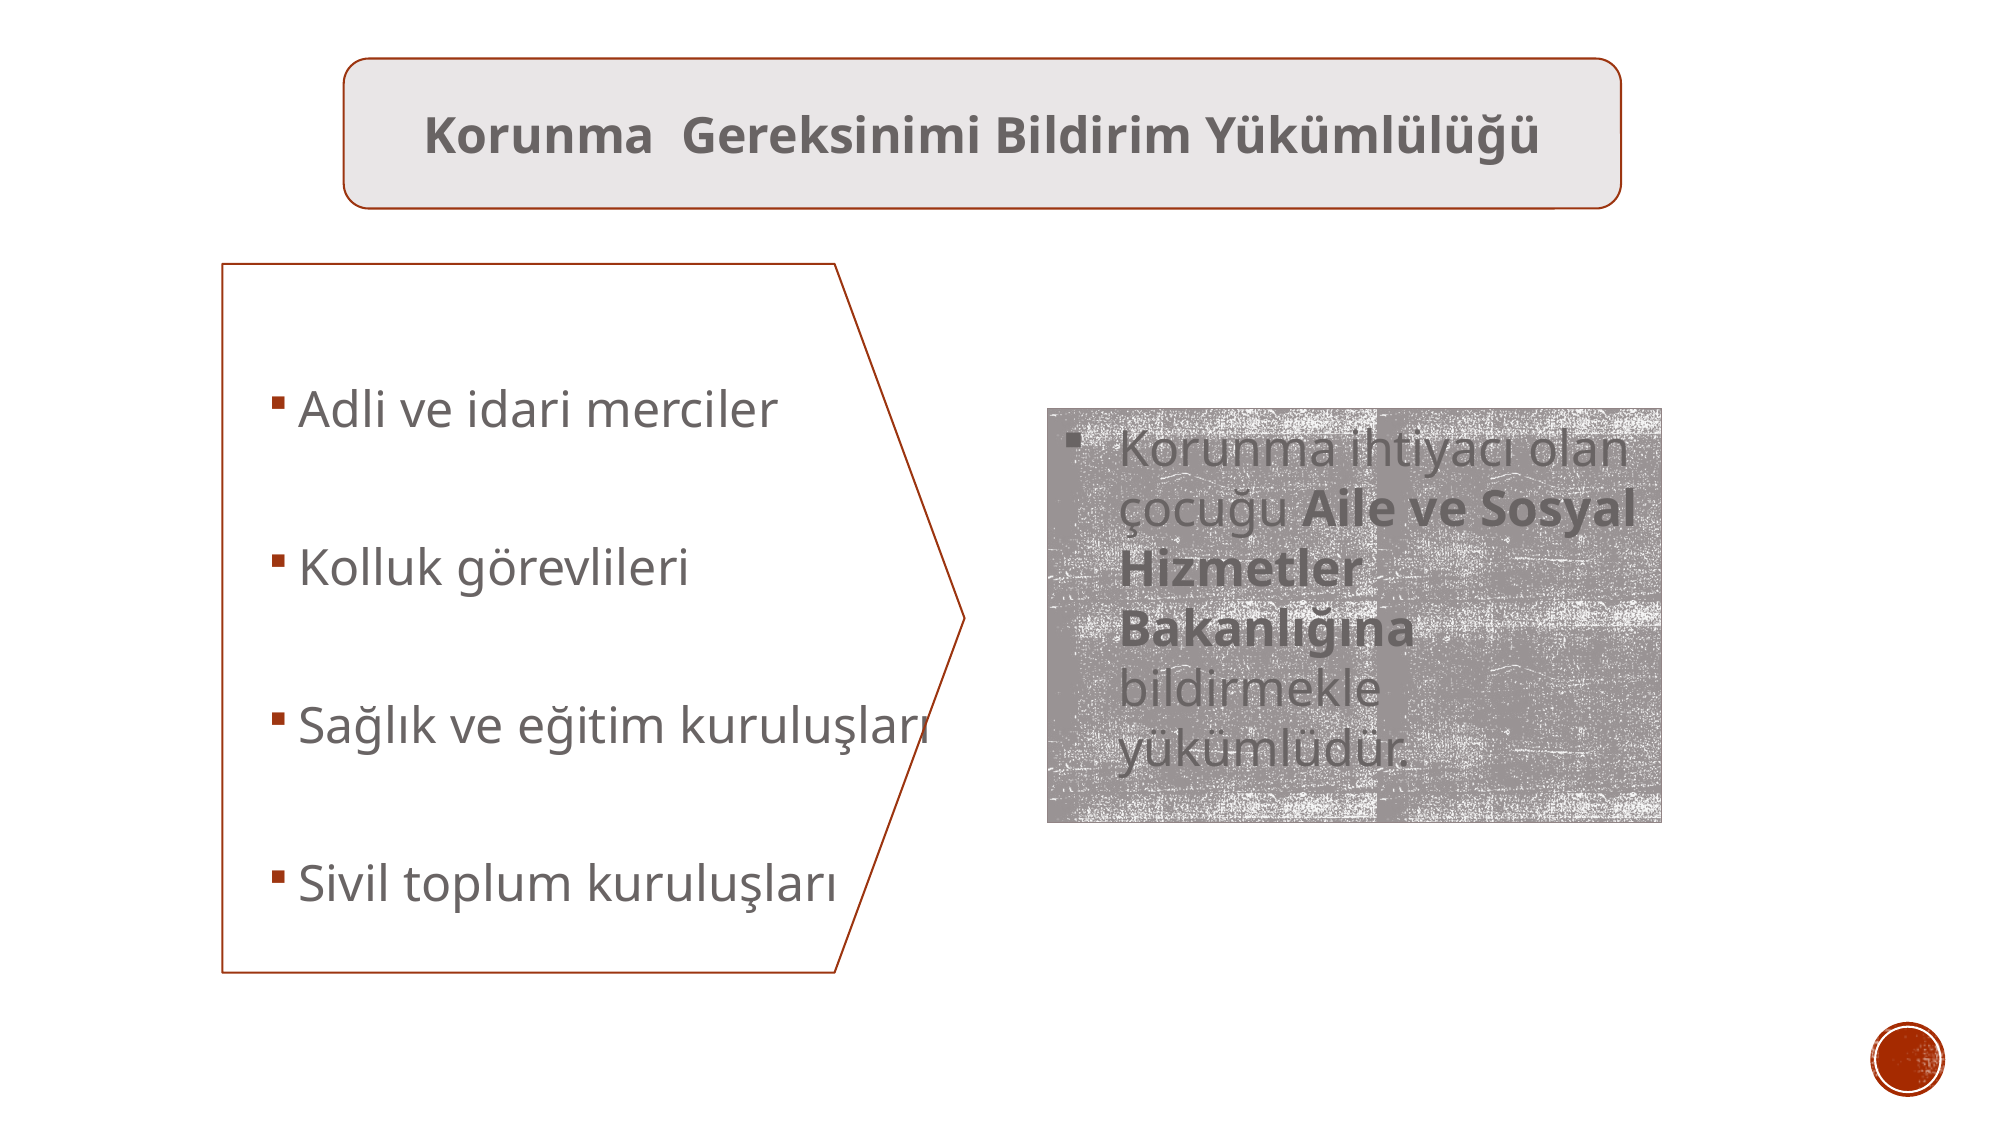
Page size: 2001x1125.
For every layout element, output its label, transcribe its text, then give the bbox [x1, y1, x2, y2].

list Adli ve idari merciler Kolluk görevlileri Sağlık ve eğitim kuruluşları Sivil toplum kuruluşları [847, 292, 1759, 940]
text_box Korunma Gereksinimi Bildirim Yükümlülüğü [342, 57, 1623, 210]
text_box [221, 262, 966, 974]
text_box Korunma ihtiyacı olan çocuğu Aile ve Sosyal Hizmetler Bakanlığına bildirmekle yükümlüdür. [1047, 408, 1662, 823]
